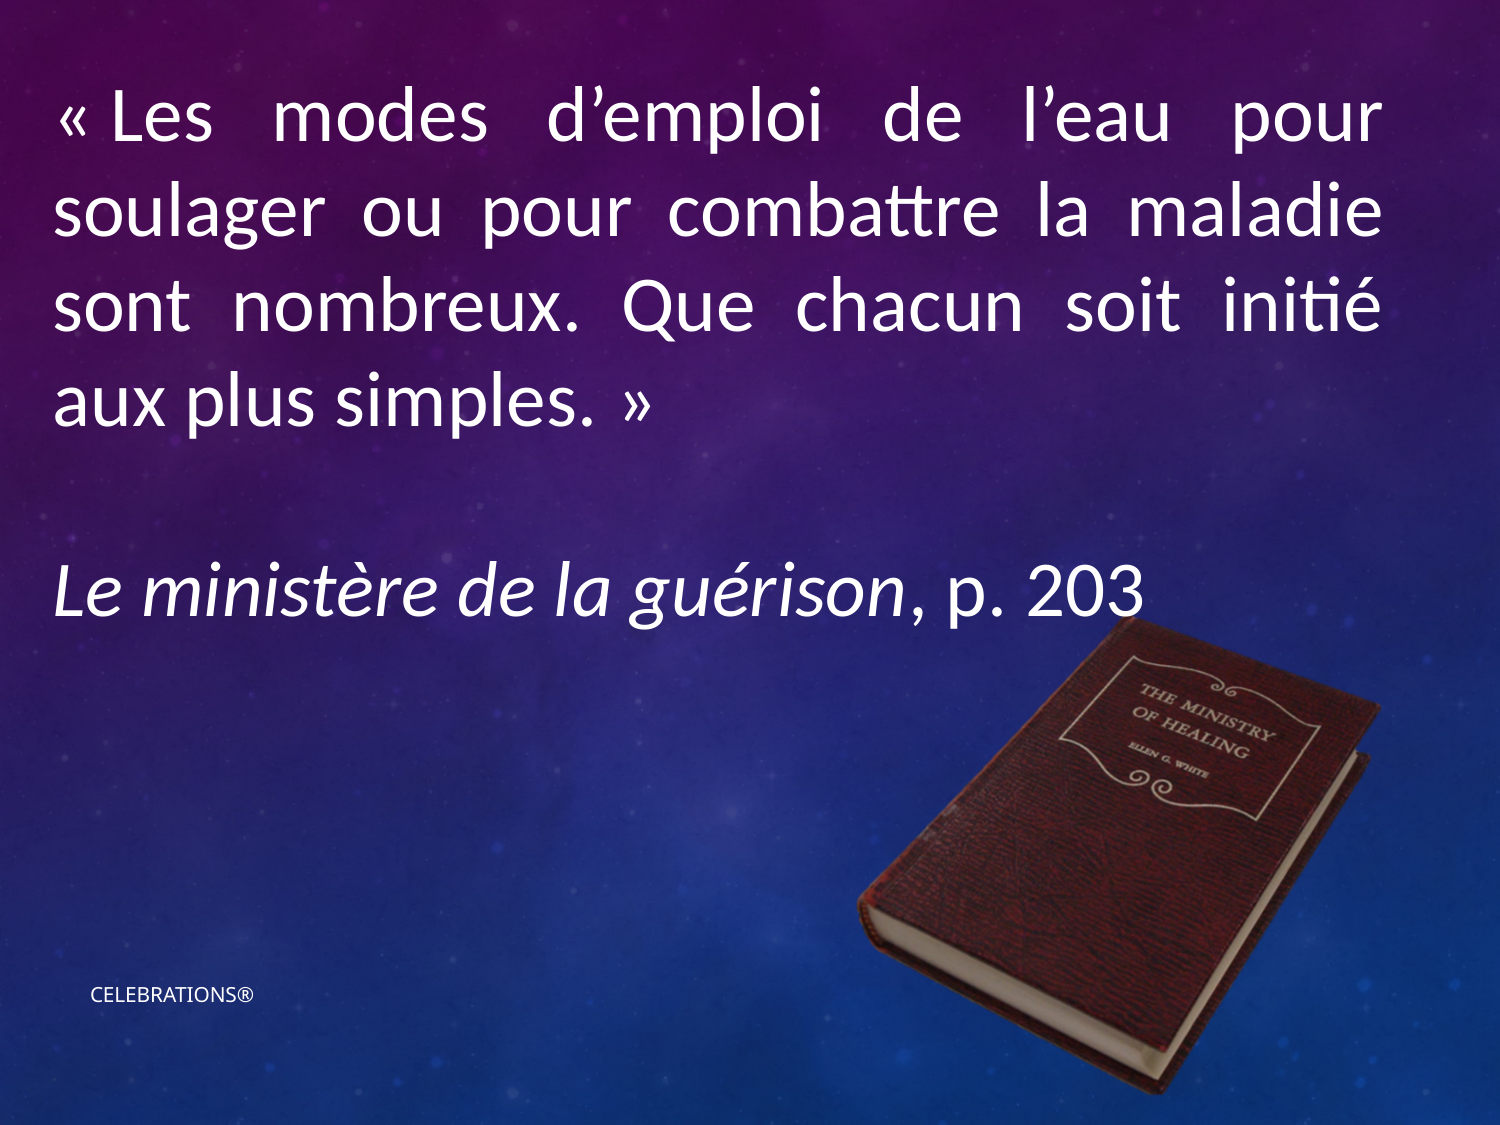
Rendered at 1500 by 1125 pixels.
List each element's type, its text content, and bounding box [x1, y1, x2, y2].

footer CELEBRATIONS® [75, 963, 767, 1025]
text_box « Les modes d’emploi de l’eau pour soulager ou pour combattre la maladie sont nombreux. Que chacun soit initié aux plus simples. » Le ministère de la guérison, p. 203 [37, 54, 1400, 640]
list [773, 574, 1474, 1100]
picture [0, 0, 1500, 1125]
